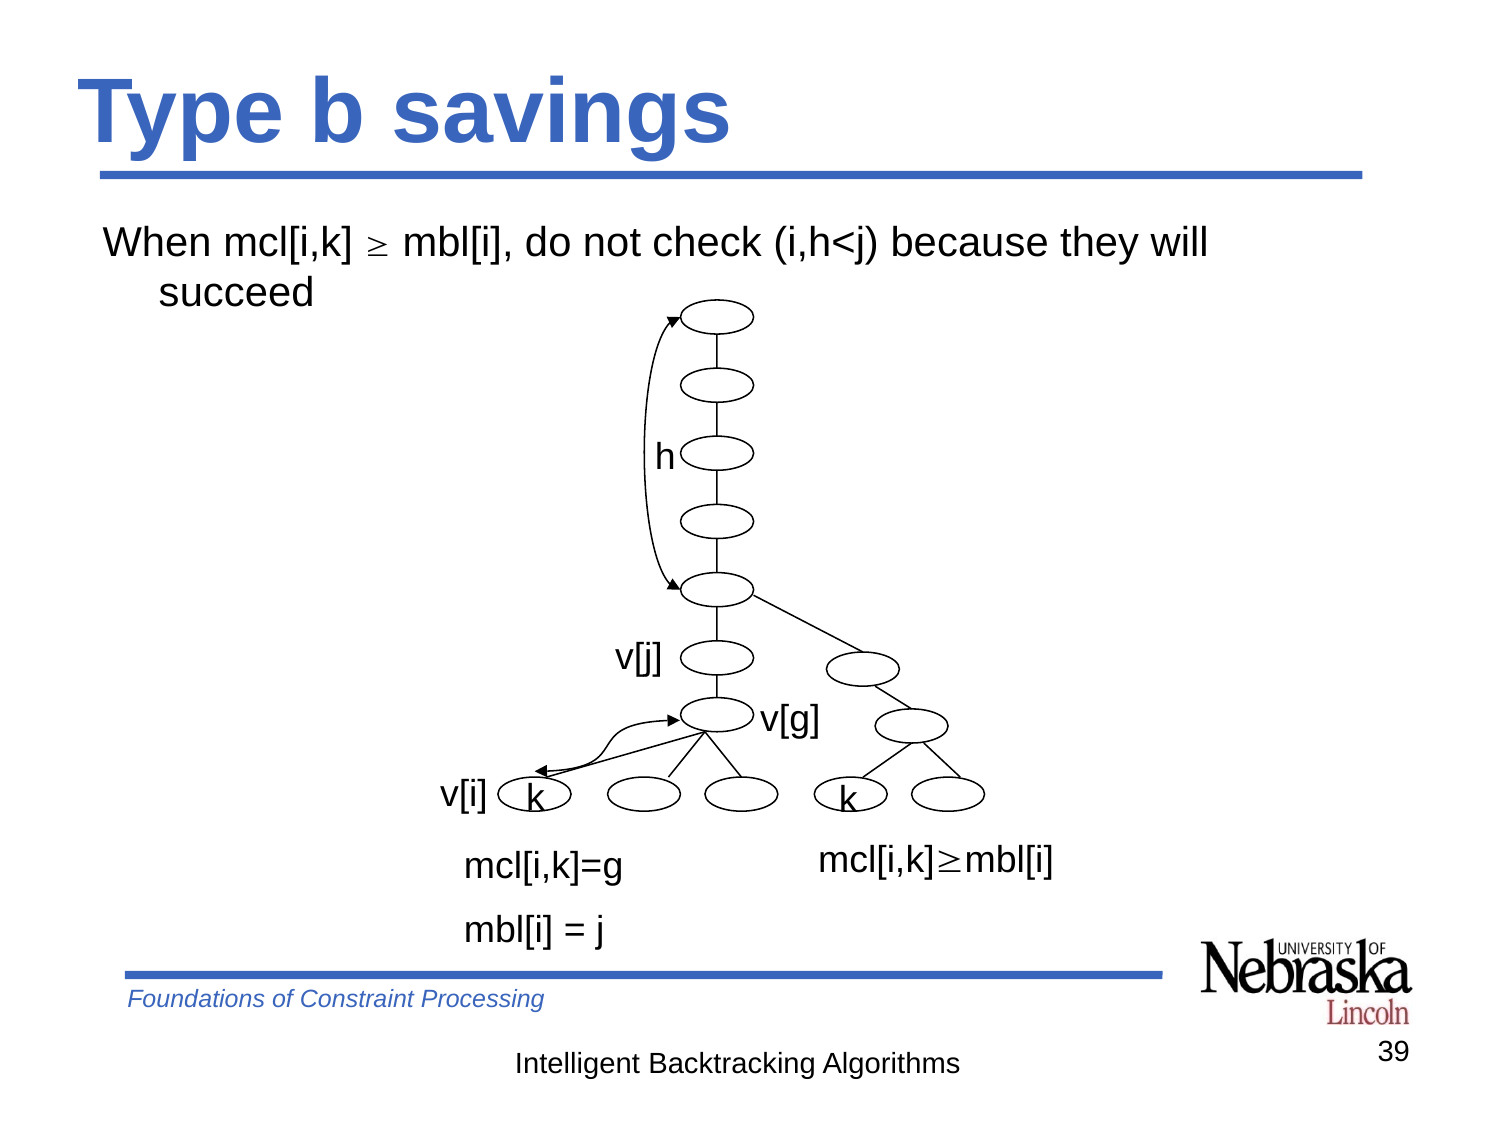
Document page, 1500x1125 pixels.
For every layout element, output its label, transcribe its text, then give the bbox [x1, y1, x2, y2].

text_box [704, 777, 778, 812]
text_box [682, 572, 754, 607]
title Type b savings [62, 50, 1413, 163]
text_box [680, 697, 745, 732]
text_box h [646, 424, 675, 485]
text_box v[j] [600, 624, 678, 685]
text_box [560, 781, 572, 807]
text_box h [640, 424, 645, 485]
text_box v[g] [745, 686, 808, 746]
list When mcl[i,k]  mbl[i], do not check (i,h<j) because they will succeed [87, 207, 1388, 275]
text_box [686, 368, 754, 403]
text_box mcl[i,k]mbl[i] [803, 827, 1069, 888]
text_box [680, 299, 754, 335]
slide_number 39 [1074, 1024, 1426, 1103]
text_box [638, 777, 681, 812]
text_box h [686, 424, 691, 485]
picture [1200, 937, 1413, 1024]
text_box k [511, 765, 560, 826]
text_box [680, 640, 754, 675]
text_box v[i] [425, 761, 503, 822]
text_box [691, 436, 754, 471]
text_box [503, 781, 511, 808]
text_box mcl[i,k]=g mbl[i] = j [449, 834, 644, 958]
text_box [813, 651, 985, 829]
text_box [581, 672, 633, 819]
text_box [686, 504, 754, 539]
